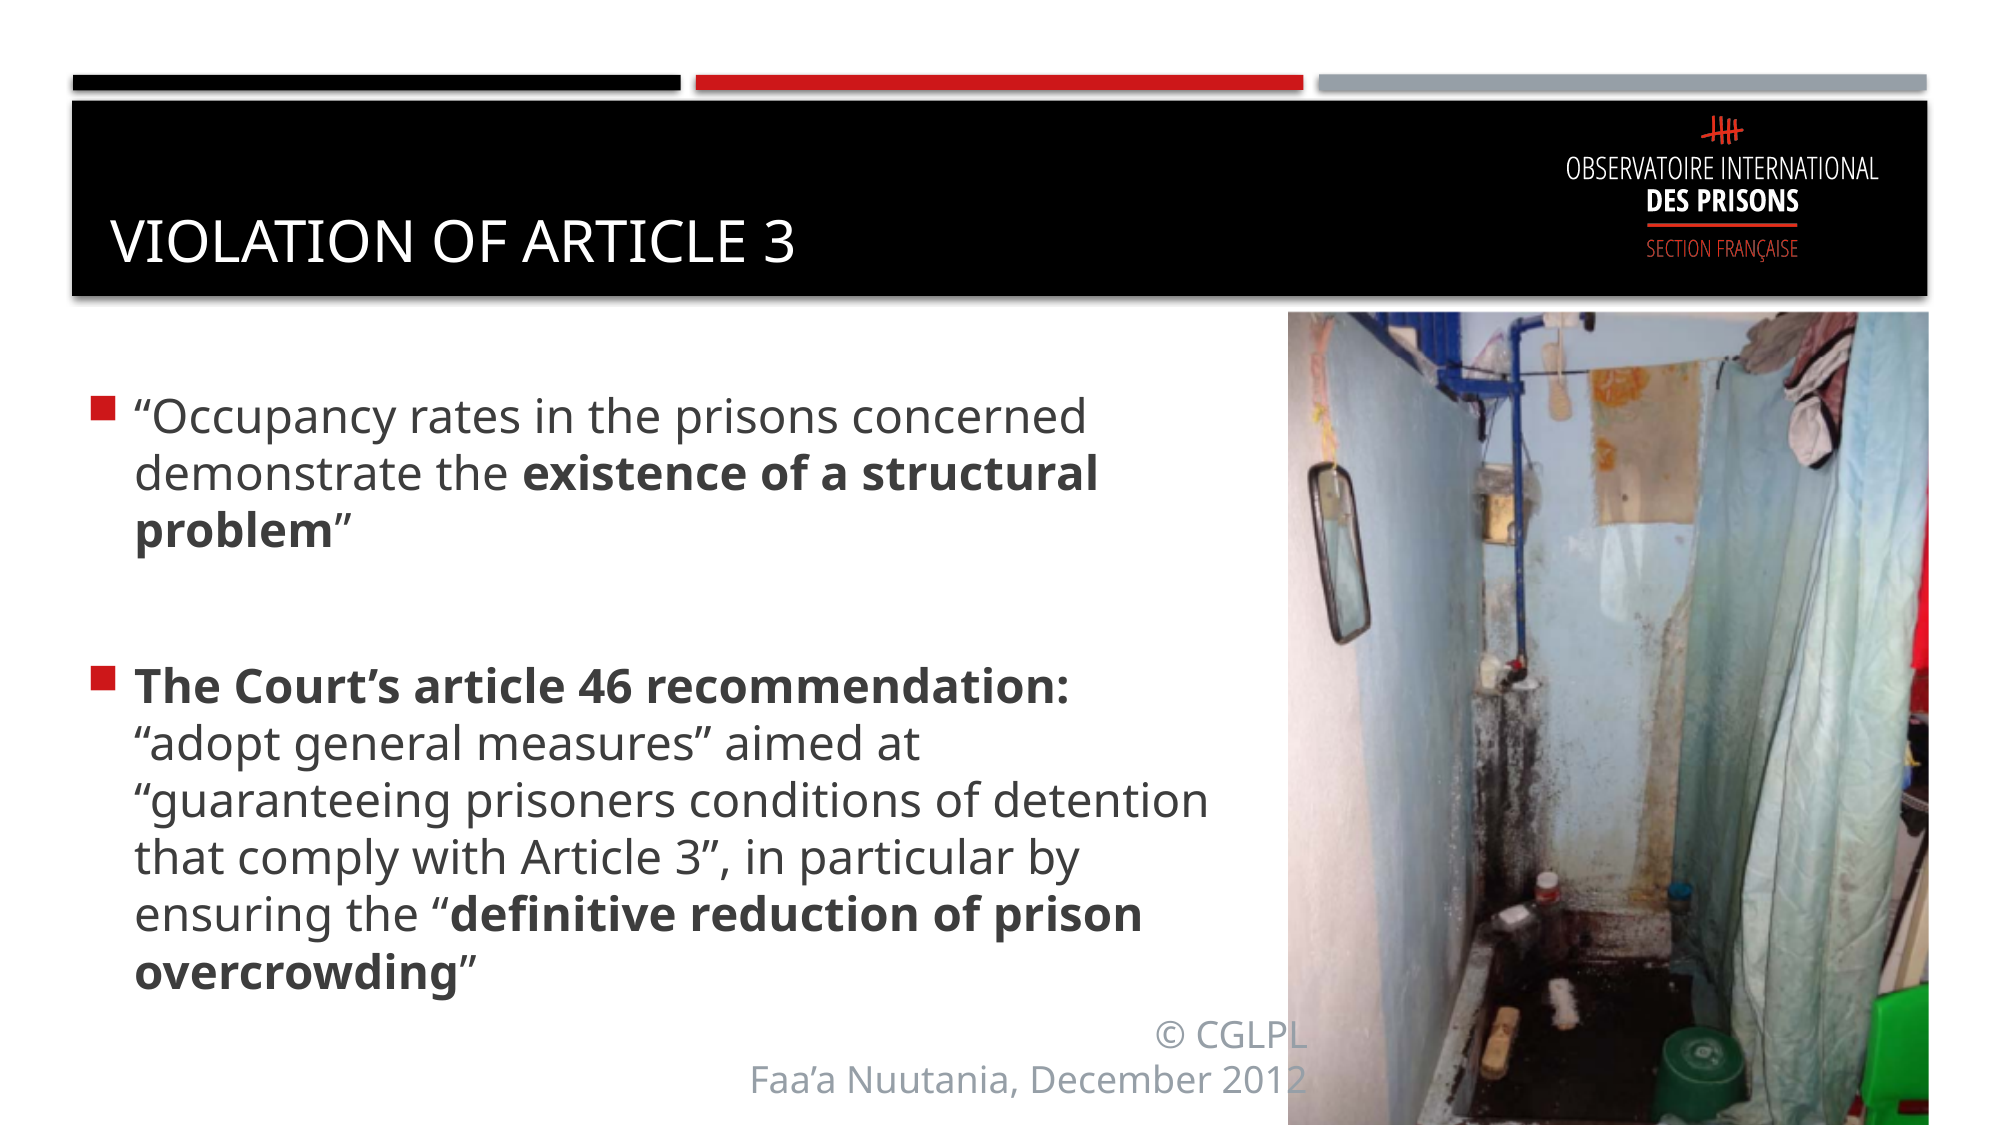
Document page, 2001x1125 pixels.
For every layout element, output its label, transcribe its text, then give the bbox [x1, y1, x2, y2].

list “Occupancy rates in the prisons concerned demonstrate the existence of a structural problem” The Court’s article 46 recommendation: “adopt general measures” aimed at “guaranteeing prisoners conditions of detention that comply with Article 3”, in particular by ensuring the “definitive reduction of prison overcrowding” [20, 311, 1234, 1010]
text_box © CGLPL Faa’a Nuutania, December 2012 [734, 1003, 1281, 1108]
picture [1287, 310, 1930, 1125]
title violation of article 3 [95, 115, 1905, 282]
